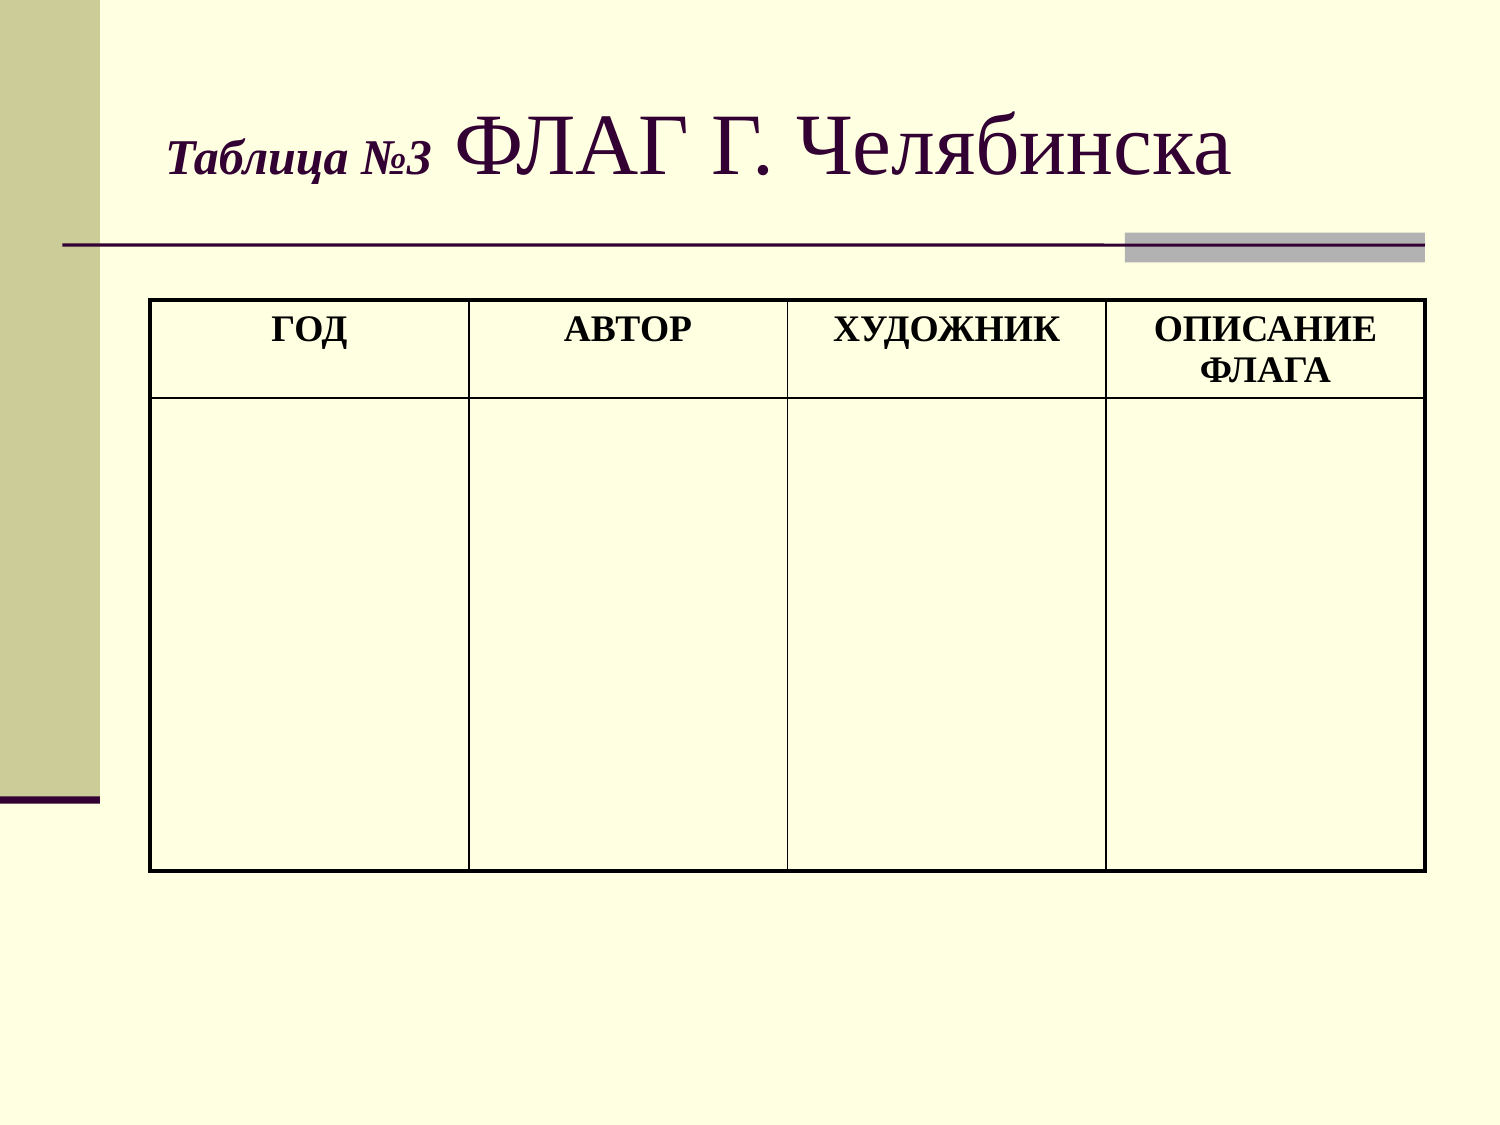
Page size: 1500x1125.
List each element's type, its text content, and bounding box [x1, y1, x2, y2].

table_cell [152, 399, 468, 869]
table_cell [1107, 399, 1423, 869]
table_header ХУДОЖНИК [788, 302, 1105, 397]
table_header ОПИСАНИЕ ФЛАГА [1107, 302, 1423, 397]
table_header ГОД [152, 302, 468, 397]
table_header АВТОР [470, 302, 787, 397]
table_cell [788, 399, 1105, 869]
title Таблица №3 ФЛАГ Г. Челябинска [150, 45, 1425, 234]
table_cell [470, 399, 787, 869]
